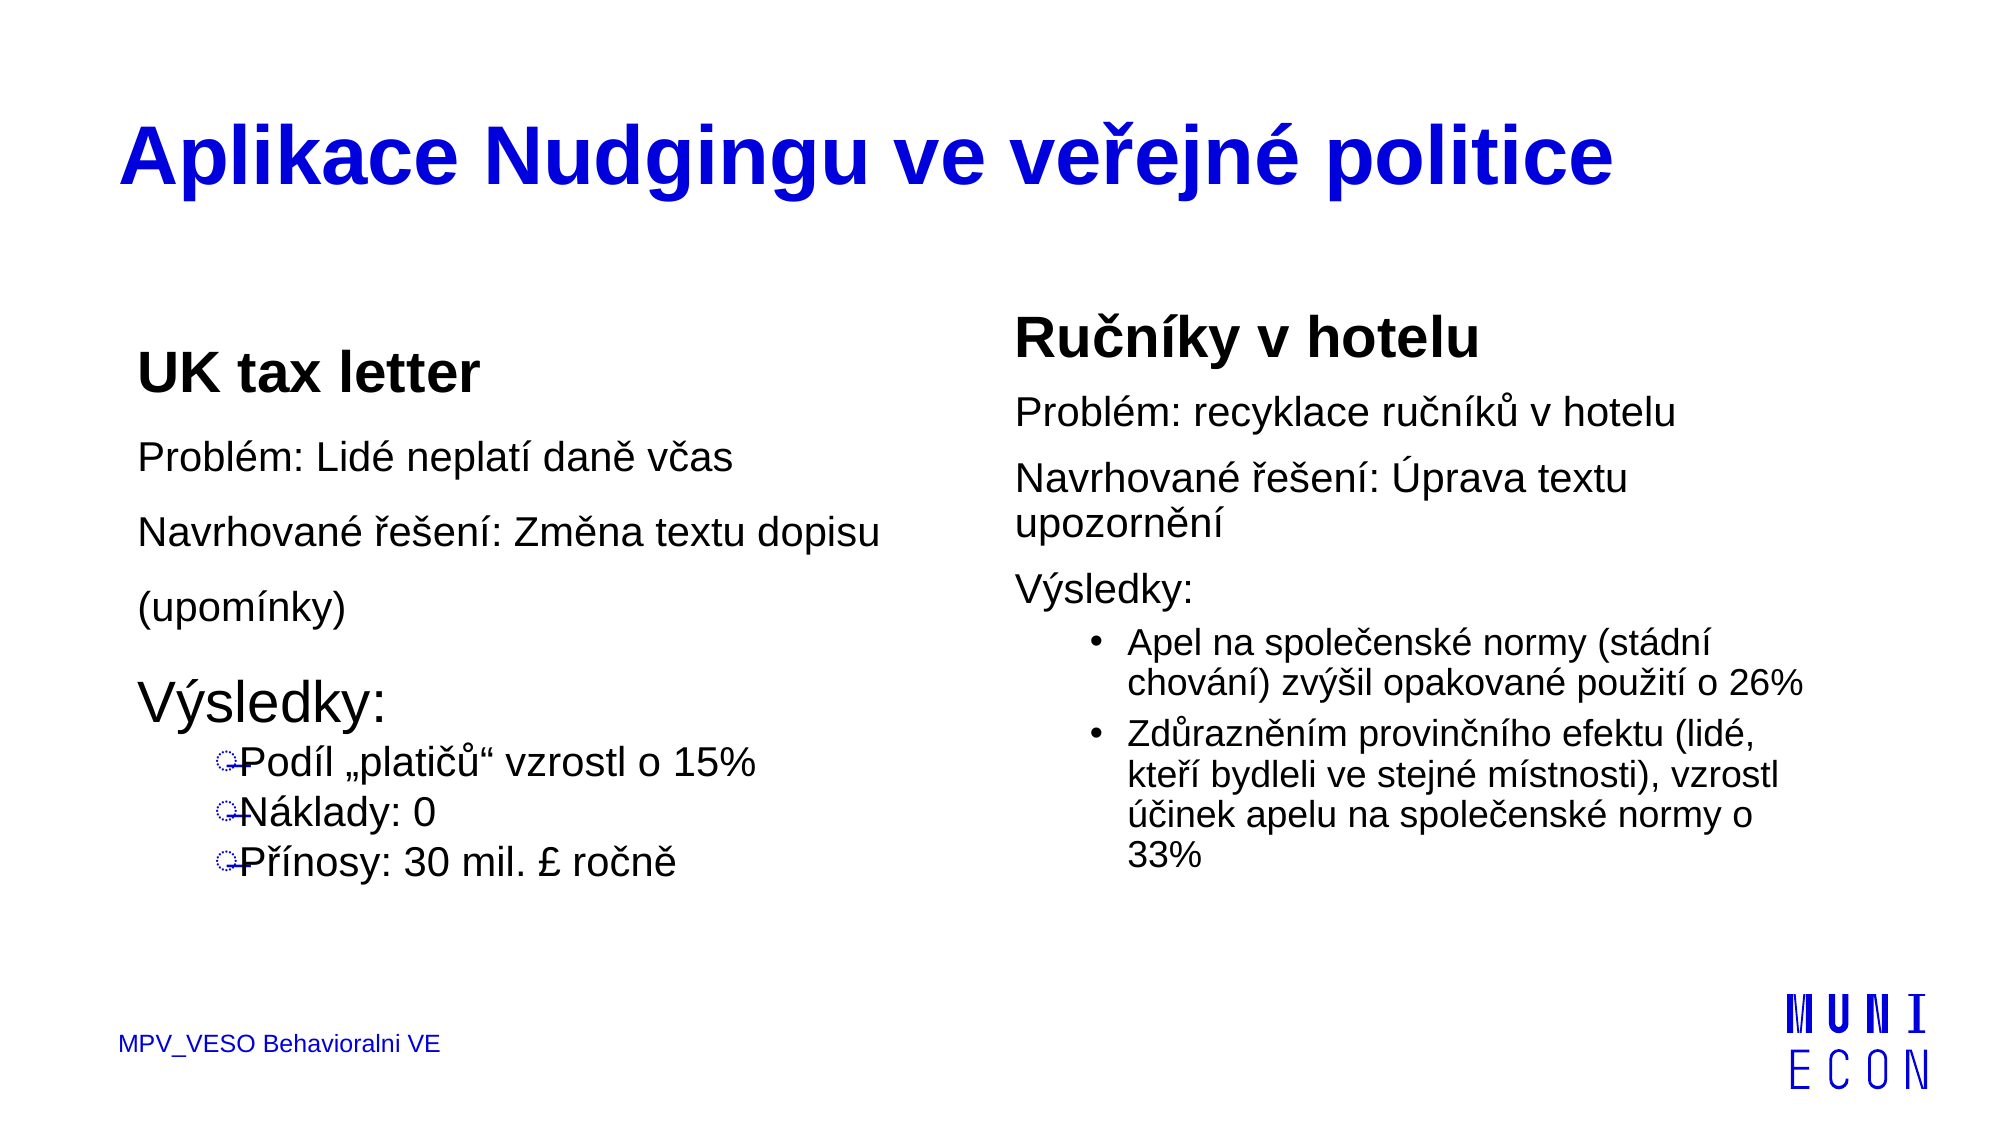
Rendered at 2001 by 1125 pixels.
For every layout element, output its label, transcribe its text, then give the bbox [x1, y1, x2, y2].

title Aplikace Nudgingu ve veřejné politice [118, 118, 1883, 193]
list UK tax letter Problém: Lidé neplatí daně včas Navrhované řešení: Změna textu dopisu (upomínky) Výsledky: Podíl „platičů“ vzrostl o 15% Náklady: 0 Přínosy: 30 mil. £ ročně [137, 299, 943, 1014]
footer MPV_VESO Behavioralni VE [118, 1021, 1418, 1063]
text_box Ručníky v hotelu Problém: recyklace ručníků v hotelu Navrhované řešení: Úprava textu upozornění Výsledky: Apel na společenské normy (stádní chování) zvýšil opakované použití o 26% Zdůrazněním provinčního efektu (lidé, kteří bydleli ve stejné místnosti), vzrostl účinek apelu na společenské normy o 33% [999, 299, 1848, 1014]
